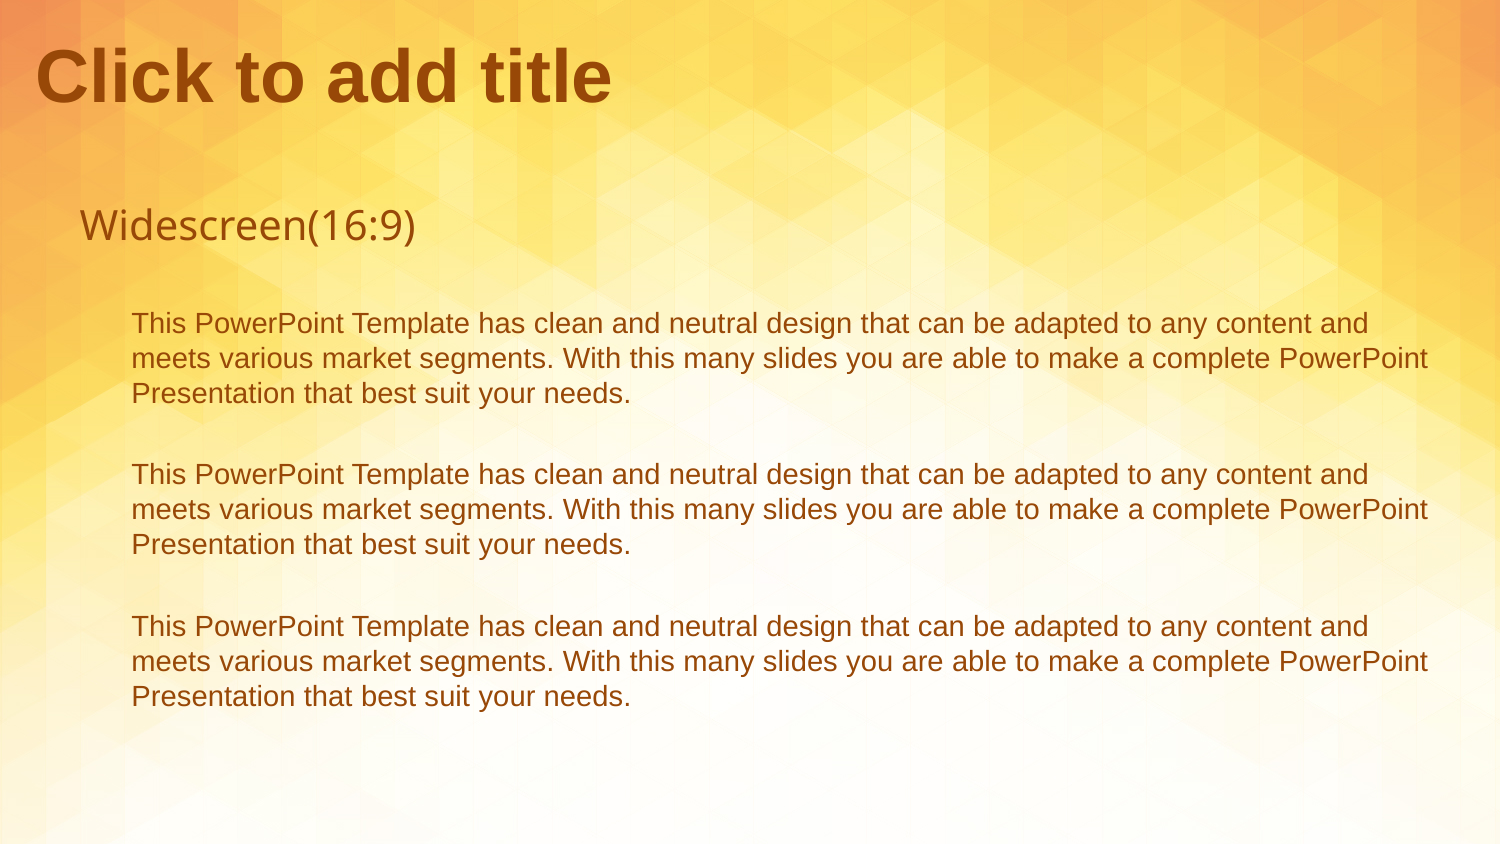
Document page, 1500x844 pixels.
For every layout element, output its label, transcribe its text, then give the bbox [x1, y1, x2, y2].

picture [0, 146, 1500, 844]
list Widescreen(16:9) [64, 185, 1459, 262]
list This PowerPoint Template has clean and neutral design that can be adapted to any content and meets various market segments. With this many slides you are able to make a complete PowerPoint Presentation that best suit your needs. This PowerPoint Template has clean and neutral design that can be adapted to any content and meets various market segments. With this many slides you are able to make a complete PowerPoint Presentation that best suit your needs. This PowerPoint Template has clean and neutral design that can be adapted to any content and meets various market segments. With this many slides you are able to make a complete PowerPoint Presentation that best suit your needs. [66, 296, 1461, 788]
title Click to add title [0, 0, 1500, 146]
